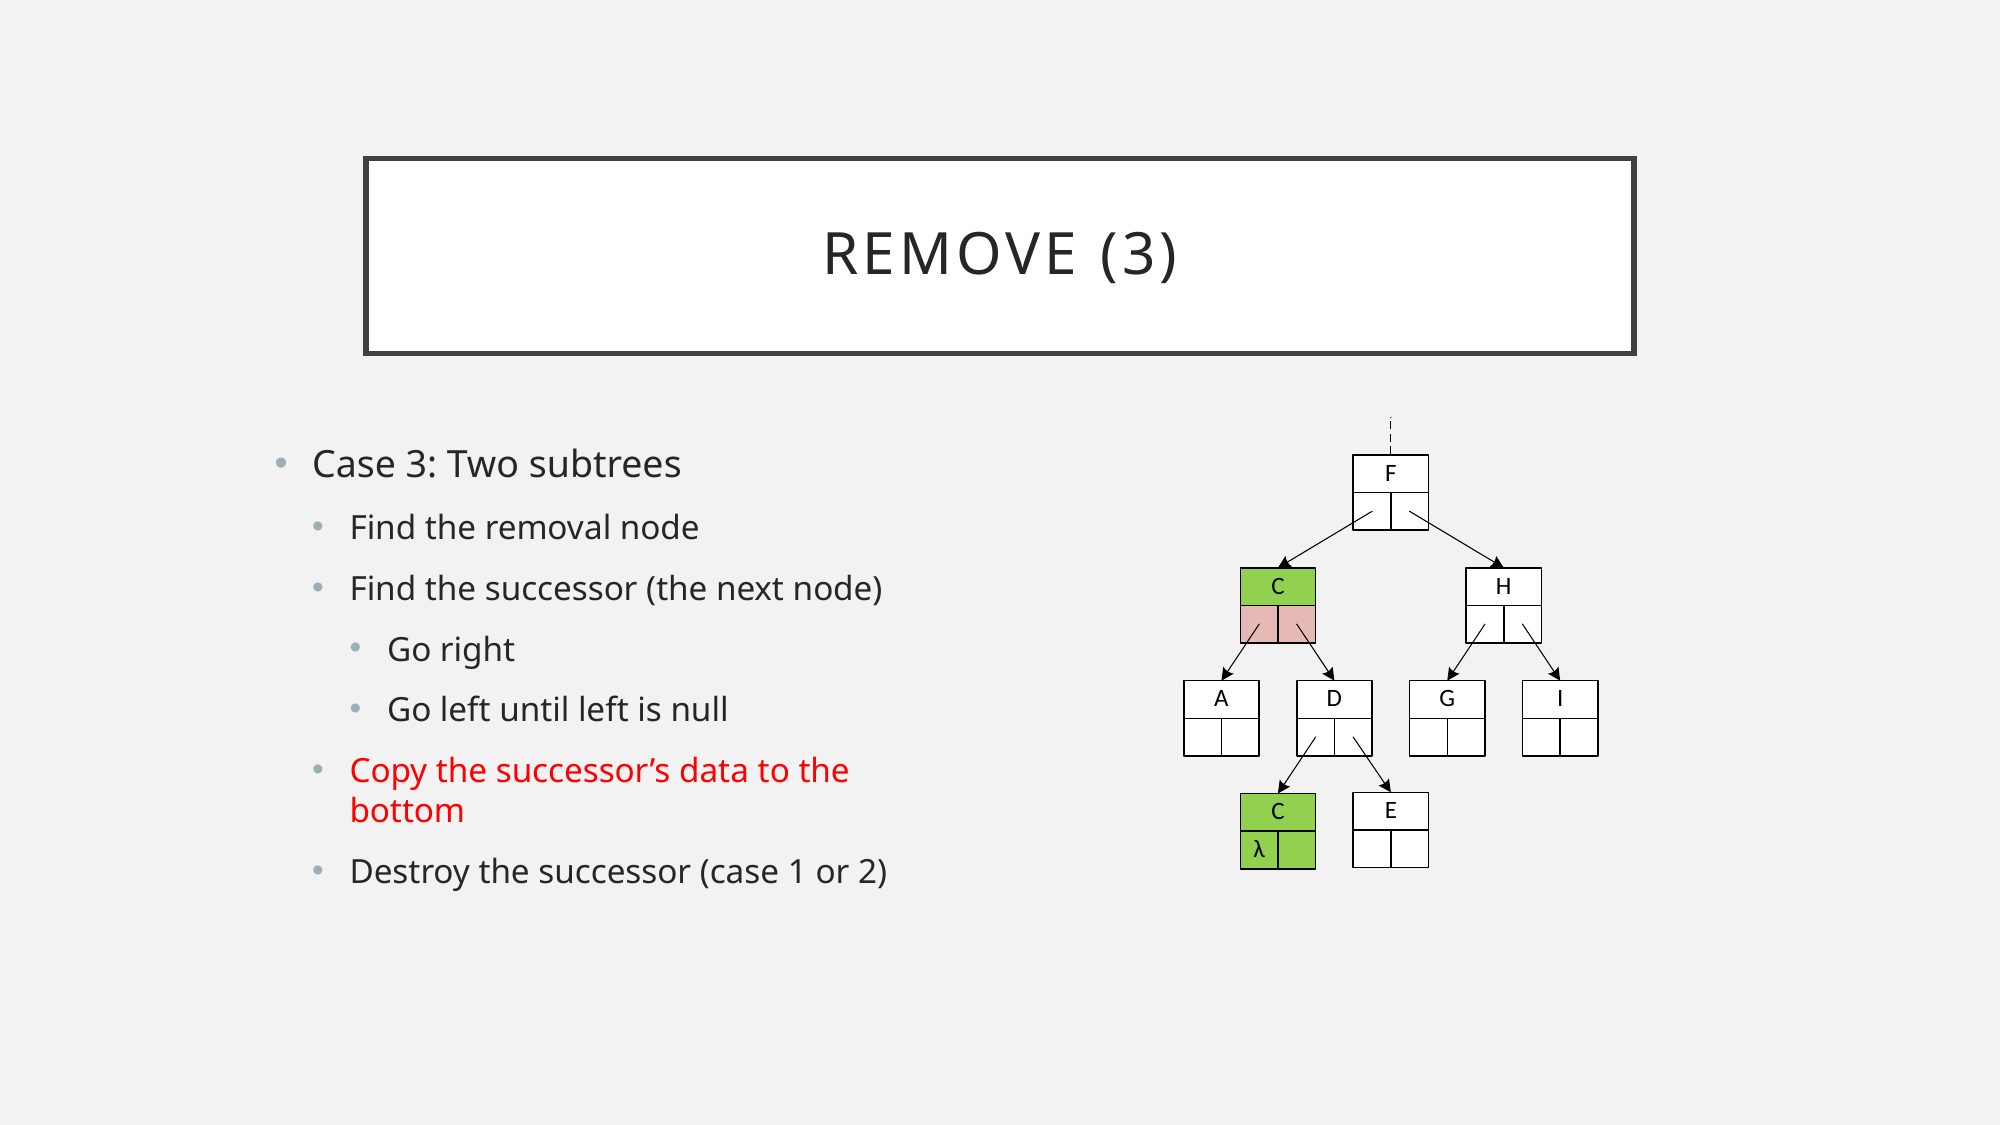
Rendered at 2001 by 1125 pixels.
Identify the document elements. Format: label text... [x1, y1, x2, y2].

title Remove (3) [363, 156, 1637, 356]
list Case 3: Two subtrees Find the removal node Find the successor (the next node) Go right Go left until left is null Copy the successor’s data to the bottom Destroy the successor (case 1 or 2) [259, 432, 961, 942]
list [1179, 413, 1601, 878]
